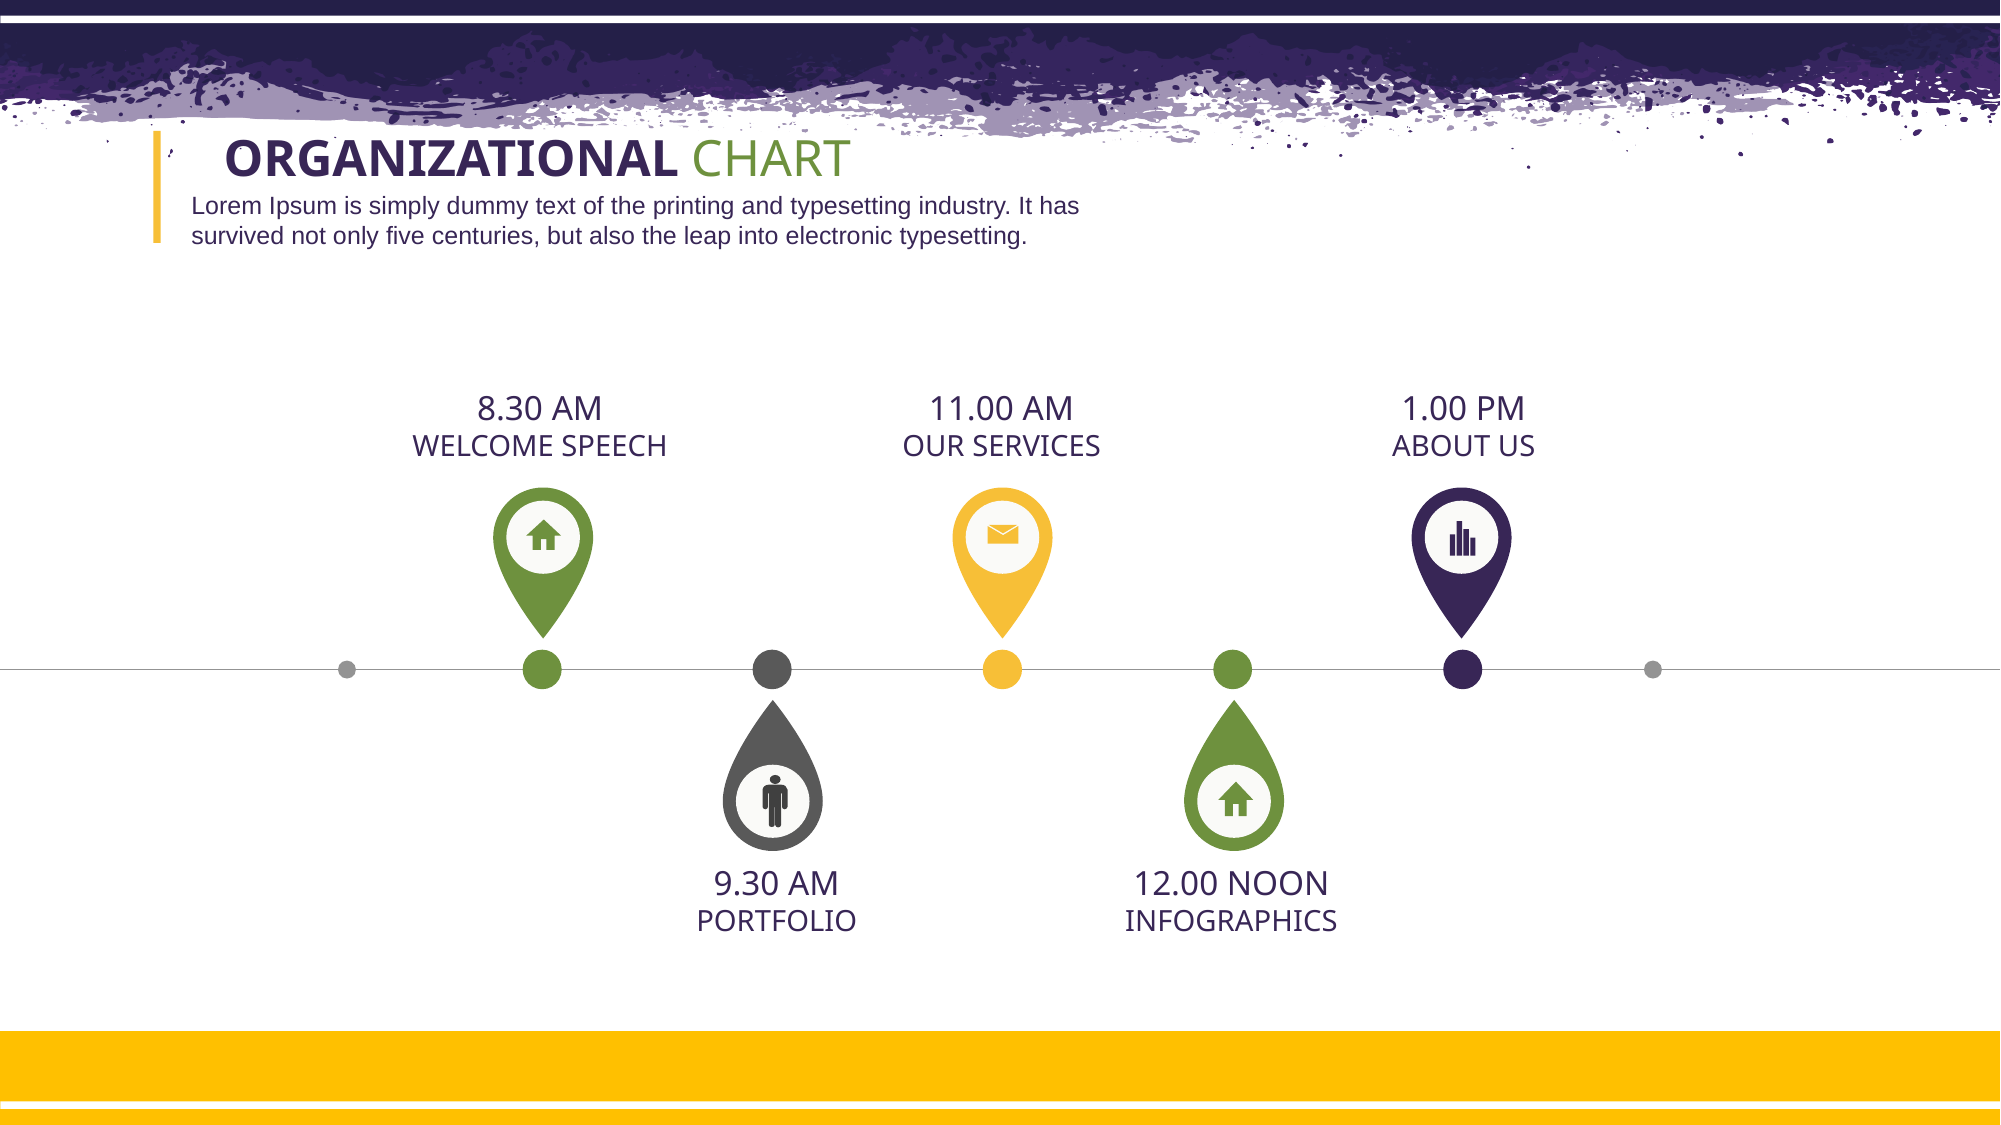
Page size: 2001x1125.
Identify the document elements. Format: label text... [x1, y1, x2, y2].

picture [0, 24, 2000, 172]
text_box [1424, 500, 1499, 574]
text_box [1197, 764, 1271, 838]
text_box [152, 130, 162, 244]
text_box [952, 487, 1053, 639]
text_box 8.30 AM WELCOME SPEECH [412, 387, 669, 463]
text_box [722, 699, 823, 851]
text_box [752, 649, 792, 690]
text_box [493, 487, 594, 639]
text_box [762, 774, 788, 828]
text_box 1.00 PM ABOUT US [1391, 387, 1536, 463]
text_box 9.30 AM PORTFOLIO [696, 862, 858, 938]
text_box [526, 519, 562, 550]
text_box Lorem Ipsum is simply dummy text of the printing and typesetting industry. It has survived not only five centuries, but also the leap into electronic typesetting. [176, 182, 1189, 257]
text_box [1443, 649, 1483, 690]
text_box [987, 524, 1019, 544]
text_box [965, 500, 1040, 574]
text_box [1218, 781, 1254, 817]
text_box ORGANIZATIONAL CHART [208, 119, 867, 182]
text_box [1449, 521, 1476, 556]
text_box 11.00 AM OUR SERVICES [902, 387, 1102, 463]
text_box [1213, 649, 1253, 690]
text_box [506, 500, 580, 574]
text_box [1184, 699, 1285, 851]
text_box [1411, 487, 1512, 639]
text_box [735, 764, 810, 838]
text_box [337, 660, 356, 679]
text_box [1643, 660, 1662, 679]
text_box 12.00 NOON INFOGRAPHICS [1125, 862, 1338, 938]
picture [0, 0, 2000, 15]
text_box [982, 649, 1023, 690]
text_box [522, 649, 562, 690]
